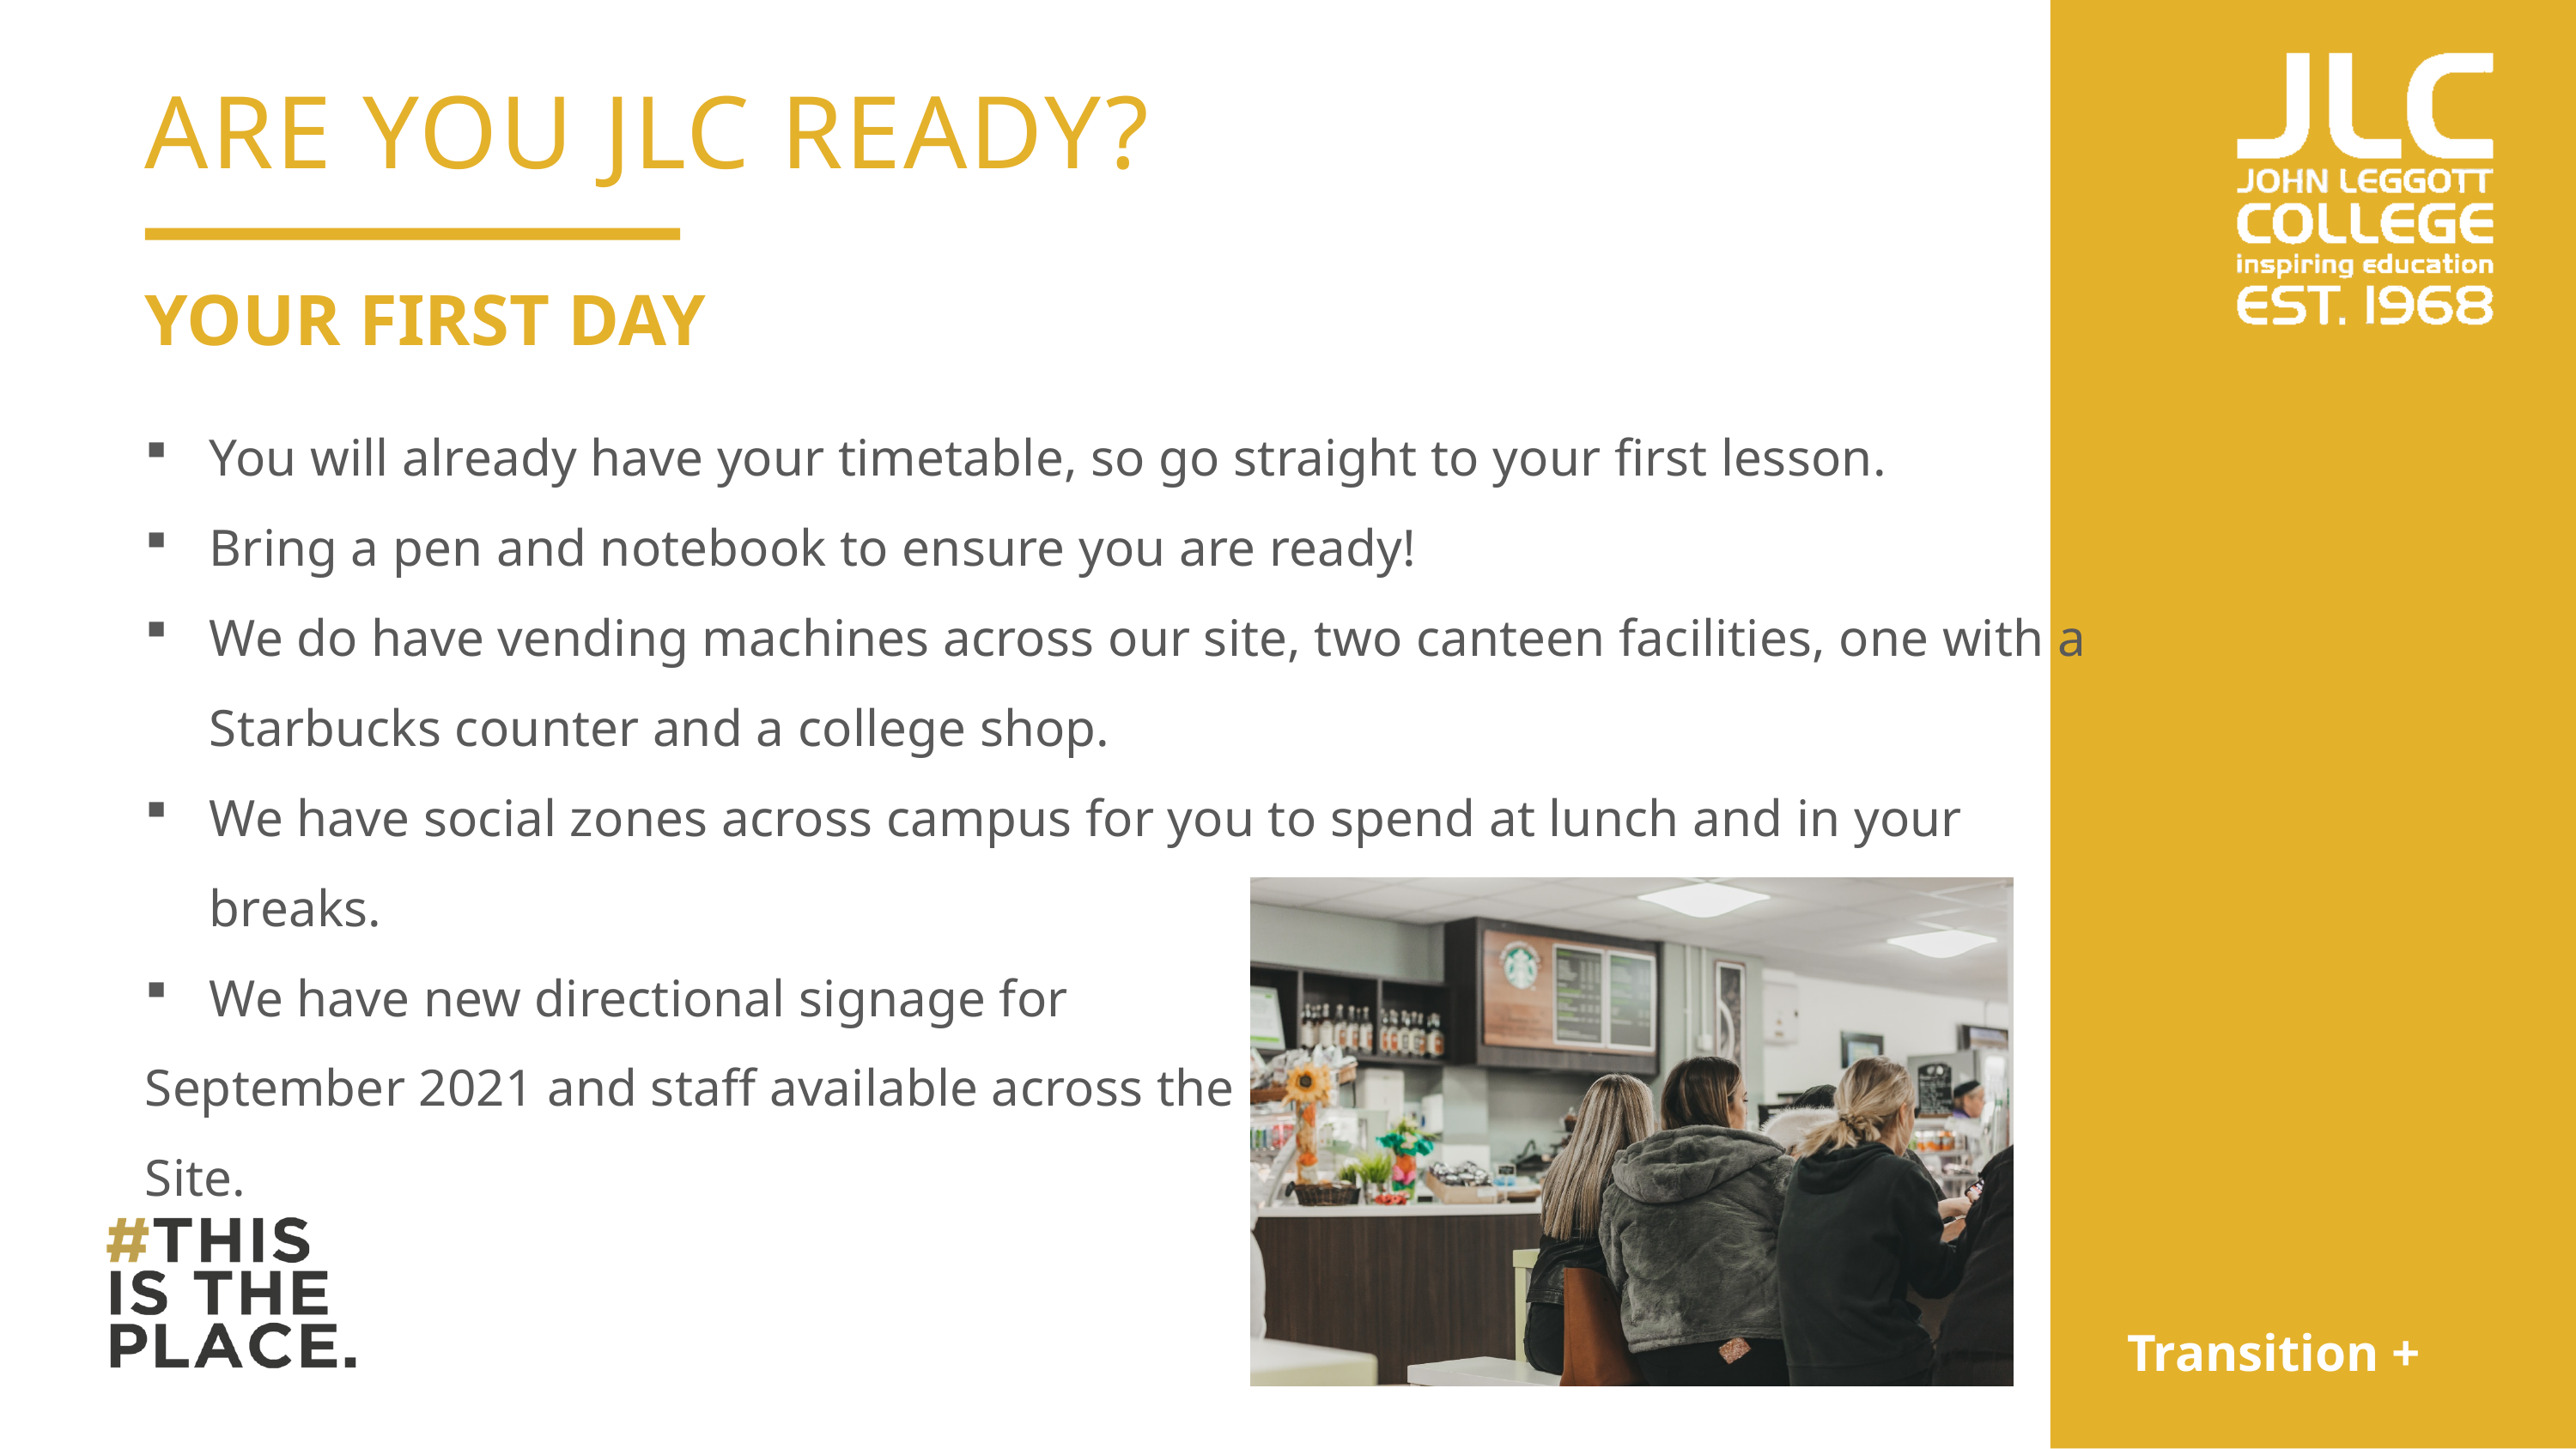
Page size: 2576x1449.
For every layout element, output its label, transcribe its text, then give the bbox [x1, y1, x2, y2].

text_box Transition + [2124, 1308, 2505, 1382]
text_box [96, 1207, 365, 1379]
text_box YOUR FIRST DAY [143, 276, 1728, 360]
picture [2225, 39, 2505, 337]
picture [1249, 877, 2014, 1386]
text_box [2050, 0, 2576, 1449]
text_box You will already have your timetable, so go straight to your first lesson. Bring a pen and notebook to ensure you are ready! We do have vending machines across our site, two canteen facilities, one with a Starbucks counter and a college shop. We have social zones across campus for you to spend at lunch and in your breaks. We have new directional signage for September 2021 and staff available across the Site. [143, 396, 2179, 1207]
title ARE YOU JLC READY? [143, 69, 2221, 311]
